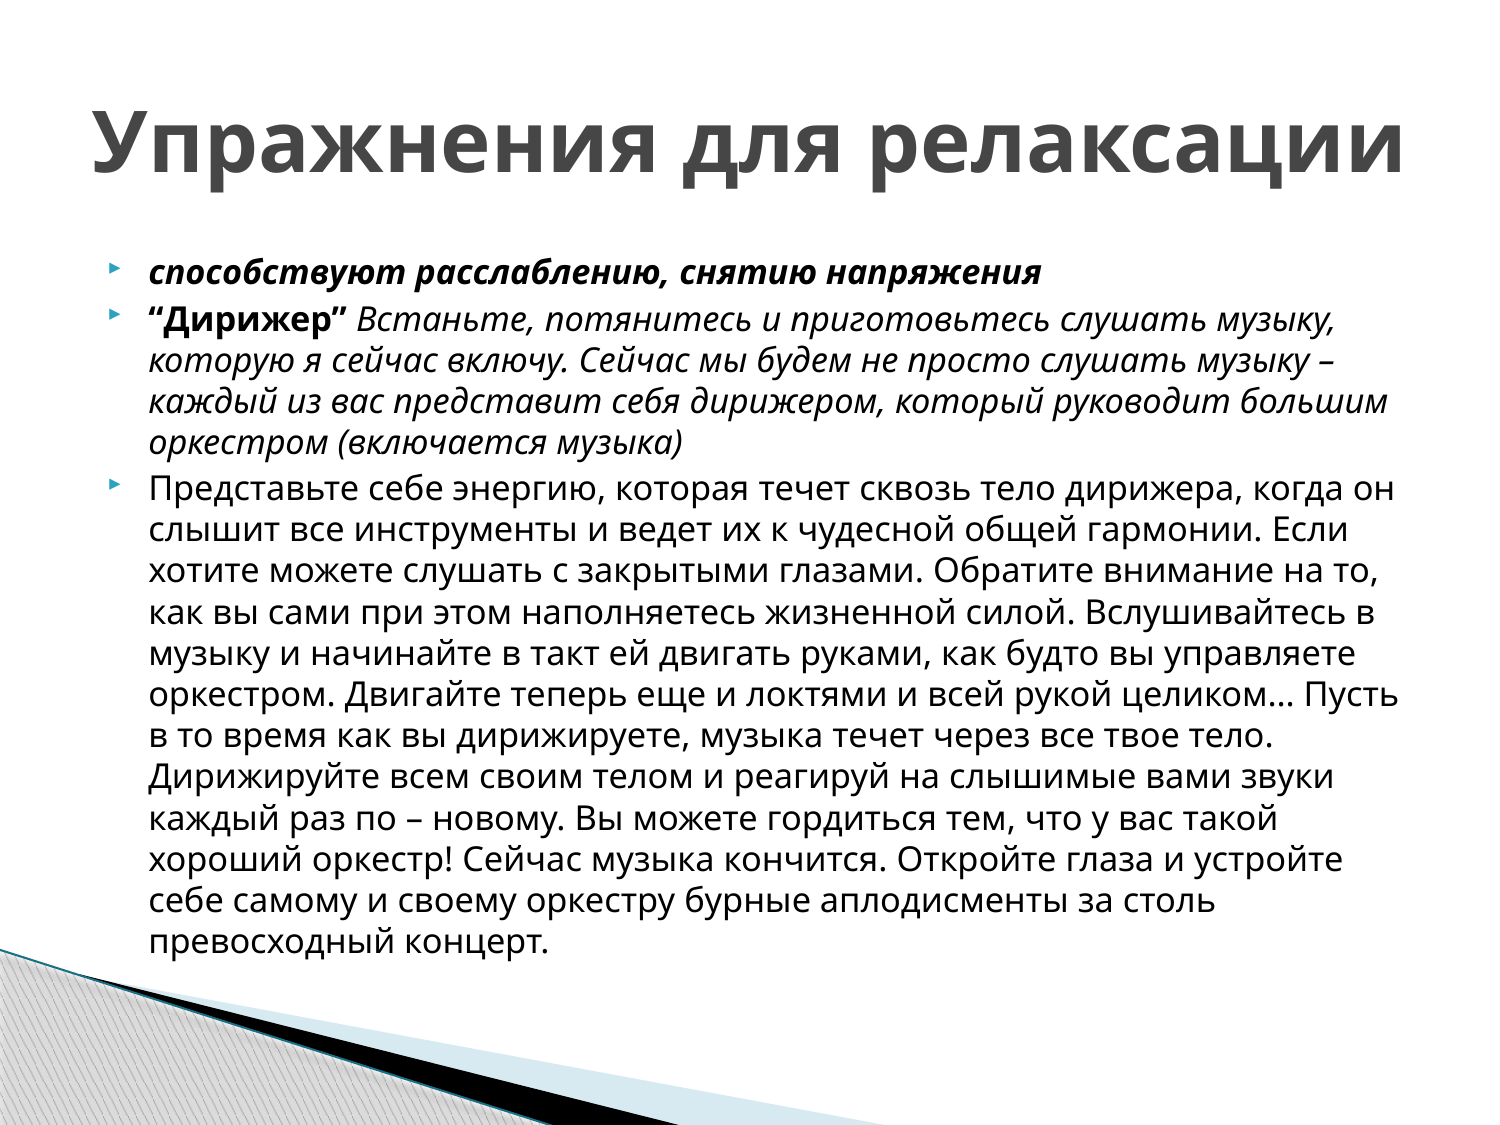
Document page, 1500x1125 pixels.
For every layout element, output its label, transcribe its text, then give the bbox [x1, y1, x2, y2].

title Упражнения для релаксации [75, 45, 1425, 233]
list способствуют расслаблению, снятию напряжения “Дирижер” Встаньте, потянитесь и приготовьтесь слушать музыку, которую я сейчас включу. Сейчас мы будем не просто слушать музыку – каждый из вас представит себя дирижером, который руководит большим оркестром (включается музыка) Представьте себе энергию, которая течет сквозь тело дирижера, когда он слышит все инструменты и ведет их к чудесной общей гармонии. Если хотите можете слушать с закрытыми глазами. Обратите внимание на то, как вы сами при этом наполняетесь жизненной силой. Вслушивайтесь в музыку и начинайте в такт ей двигать руками, как будто вы управляете оркестром. Двигайте теперь еще и локтями и всей рукой целиком… Пусть в то время как вы дирижируете, музыка течет через все твое тело. Дирижируйте всем своим телом и реагируй на слышимые вами звуки каждый раз по – новому. Вы можете гордиться тем, что у вас такой хороший оркестр! Сейчас музыка кончится. Откройте глаза и устройте себе самому и своему оркестру бурные аплодисменты за столь превосходный концерт. [75, 243, 1425, 986]
